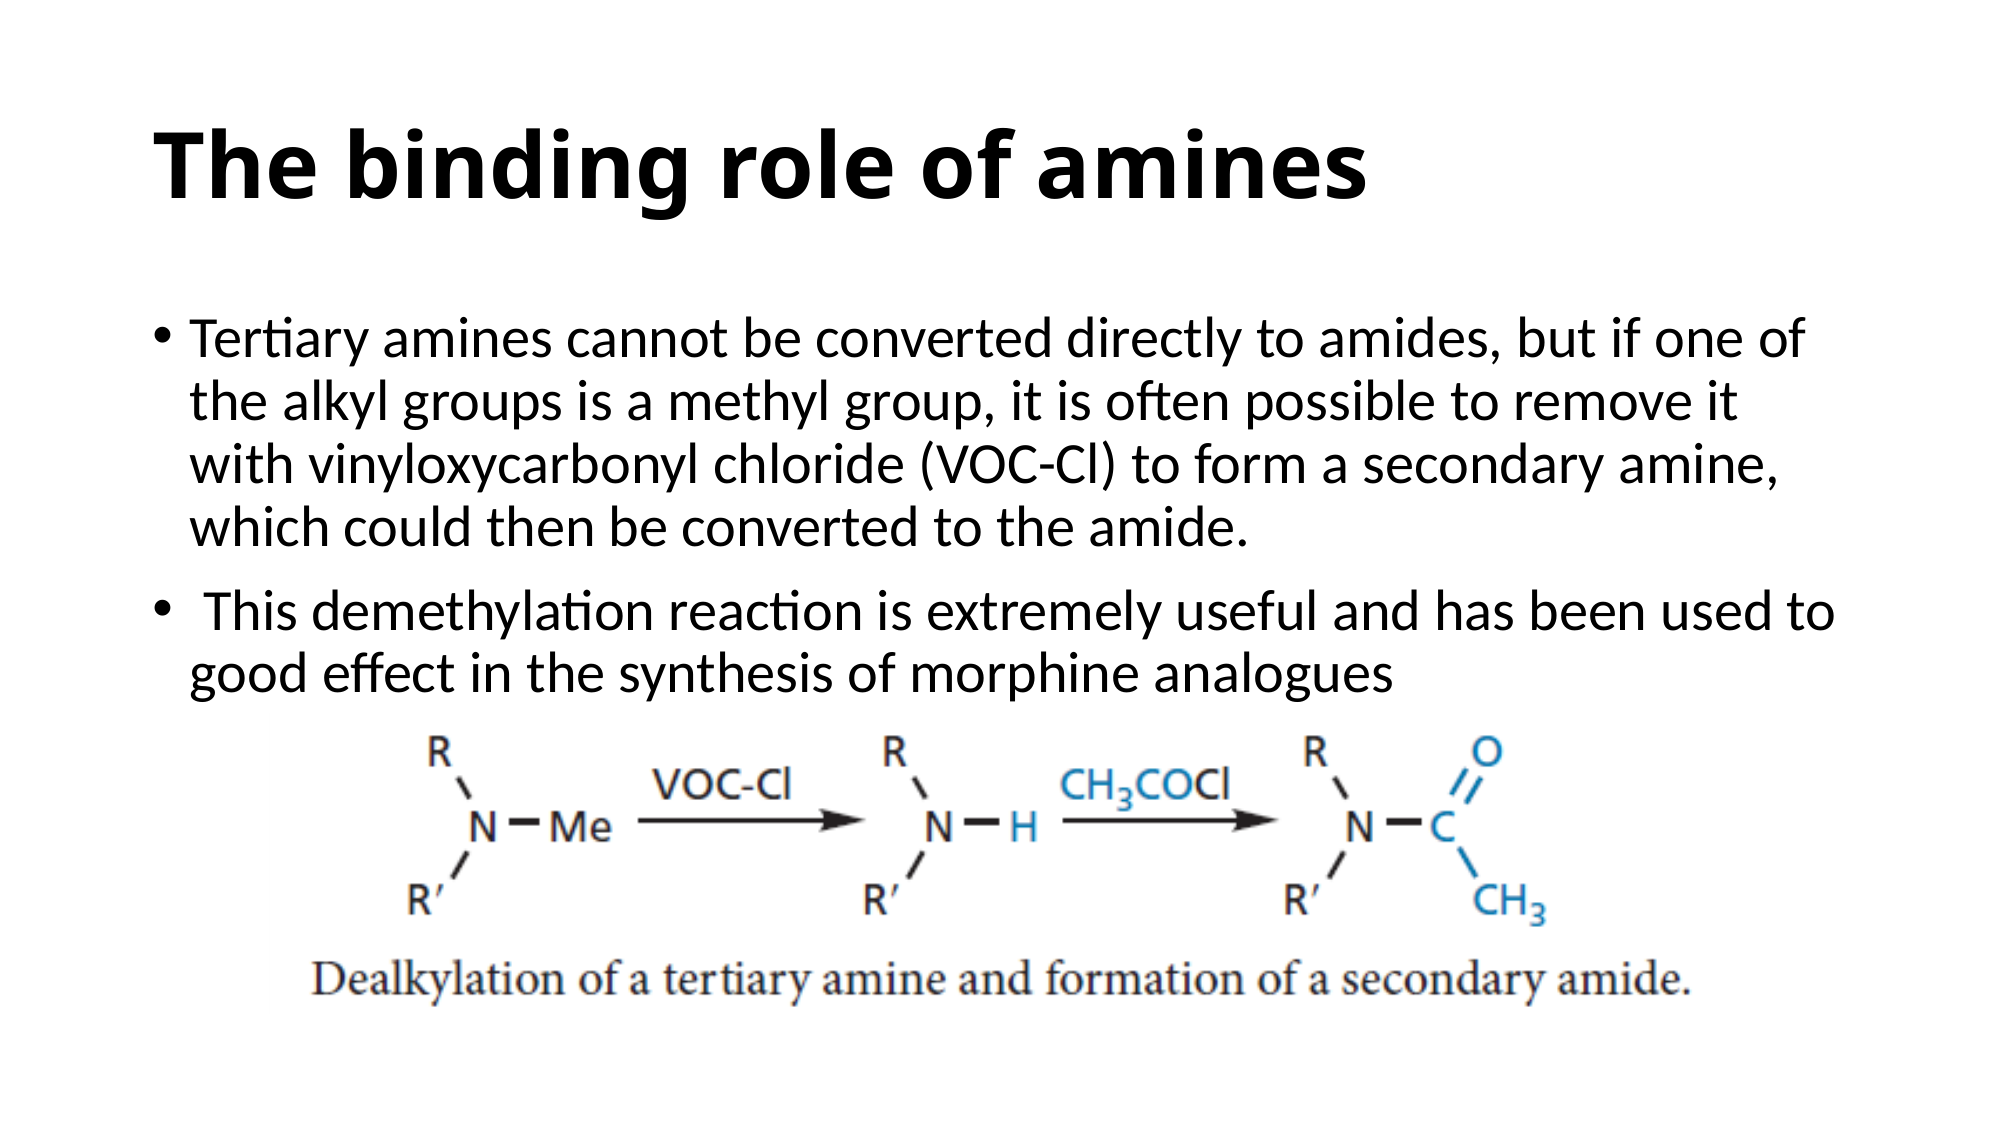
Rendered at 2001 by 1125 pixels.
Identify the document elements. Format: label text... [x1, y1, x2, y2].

list Tertiary amines cannot be converted directly to amides, but if one of the alkyl groups is a methyl group, it is often possible to remove it with vinyloxycarbonyl chloride (VOC-Cl) to form a secondary amine, which could then be converted to the amide. This demethylation reaction is extremely useful and has been used to good effect in the synthesis of morphine analogues [137, 299, 1863, 1014]
title The binding role of amines [137, 59, 1863, 278]
picture [268, 713, 1732, 1014]
